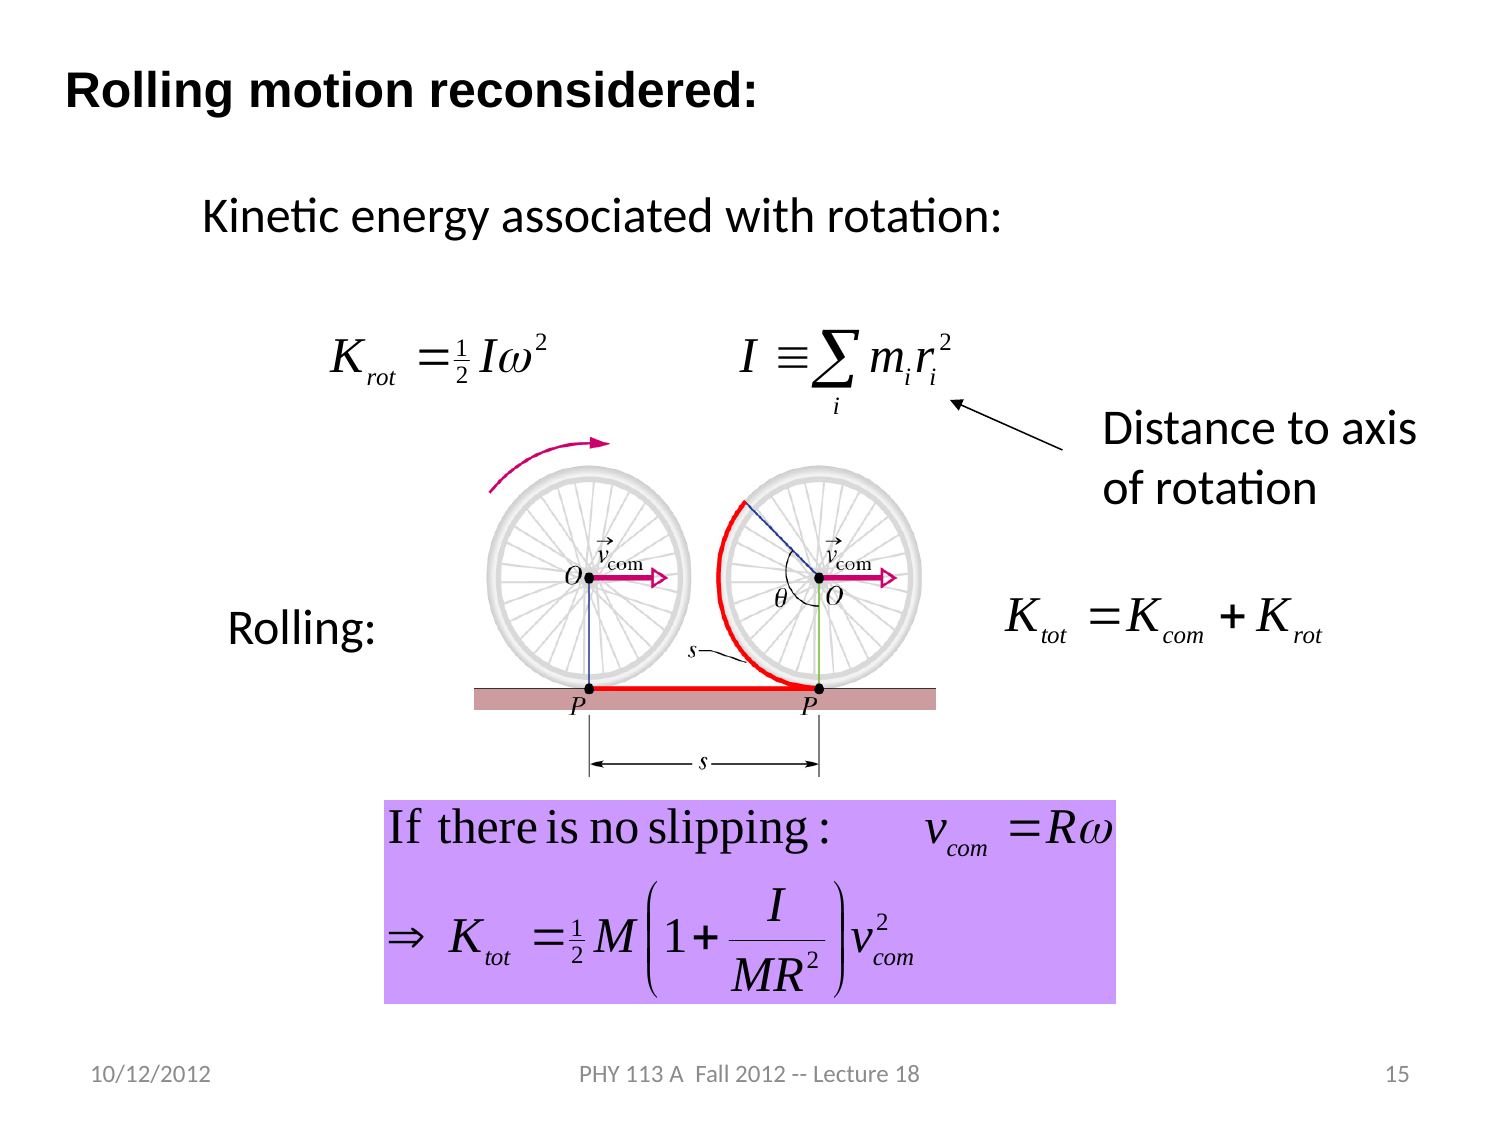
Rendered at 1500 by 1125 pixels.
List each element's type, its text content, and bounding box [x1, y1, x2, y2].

text_box Kinetic energy associated with rotation: [187, 174, 1375, 250]
footer PHY 113 A Fall 2012 -- Lecture 18 [512, 1042, 988, 1103]
text_box Rolling: [942, 587, 1313, 663]
picture [474, 437, 938, 777]
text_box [999, 587, 1328, 651]
text_box Distance to axis of rotation [1087, 387, 1450, 523]
text_box Rolling motion reconsidered: [49, 49, 1413, 125]
text_box Rolling: [212, 587, 469, 663]
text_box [384, 799, 1116, 1005]
slide_number 15 [1074, 1042, 1425, 1103]
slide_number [75, 1042, 425, 1103]
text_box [324, 324, 961, 422]
